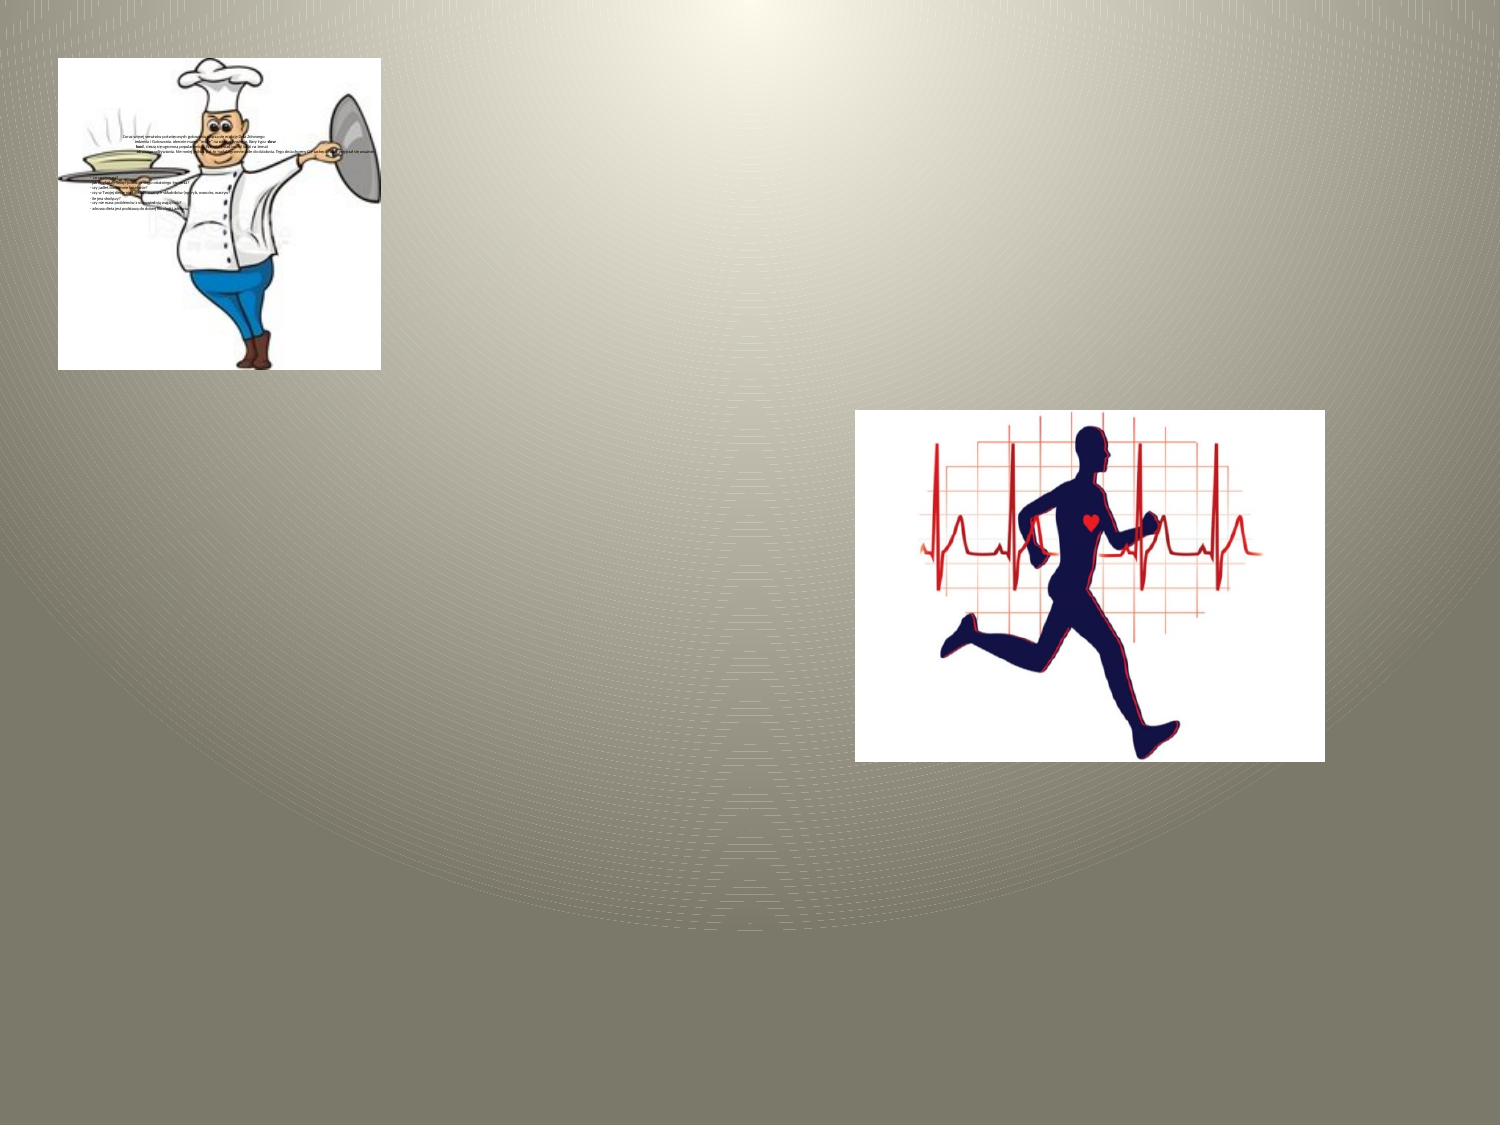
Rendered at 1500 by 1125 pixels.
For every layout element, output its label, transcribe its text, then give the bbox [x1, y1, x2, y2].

title Coraz więcej serwisów poświęconych gotowaniu włącza się w akcję Dnia Zdrowego Jedzenia i Gotowania. obecnie mamy “modę” na zdrowe żywienie. Bary typu slow food, cieszą się ogromną popularnością. Wzrasta świadomość ludzi na temat zdrowego odżywiania. Nie mniej jednak jest to nadal ogromne pole do działania. Tego dnia chcemy Cię zachęcić, abyś przyjrzał się uważnie: - co spożywasz? - jak wyglądały Twoje posiłki w ciągu ostatniego tygodnia? - czy jadłeś codziennie śniadanie? - czy w Twojej diecie nie zabrakło ważnych składników (np. ryb, owoców, warzyw? - ile jesz słodyczy? - czy nie masz problemów z odpowiednią wagą ciała? - zdrowa dieta jest podstawą do dobrej kondycji i zdrowia. [75, 45, 1425, 233]
picture [855, 409, 1325, 762]
picture [58, 58, 381, 370]
